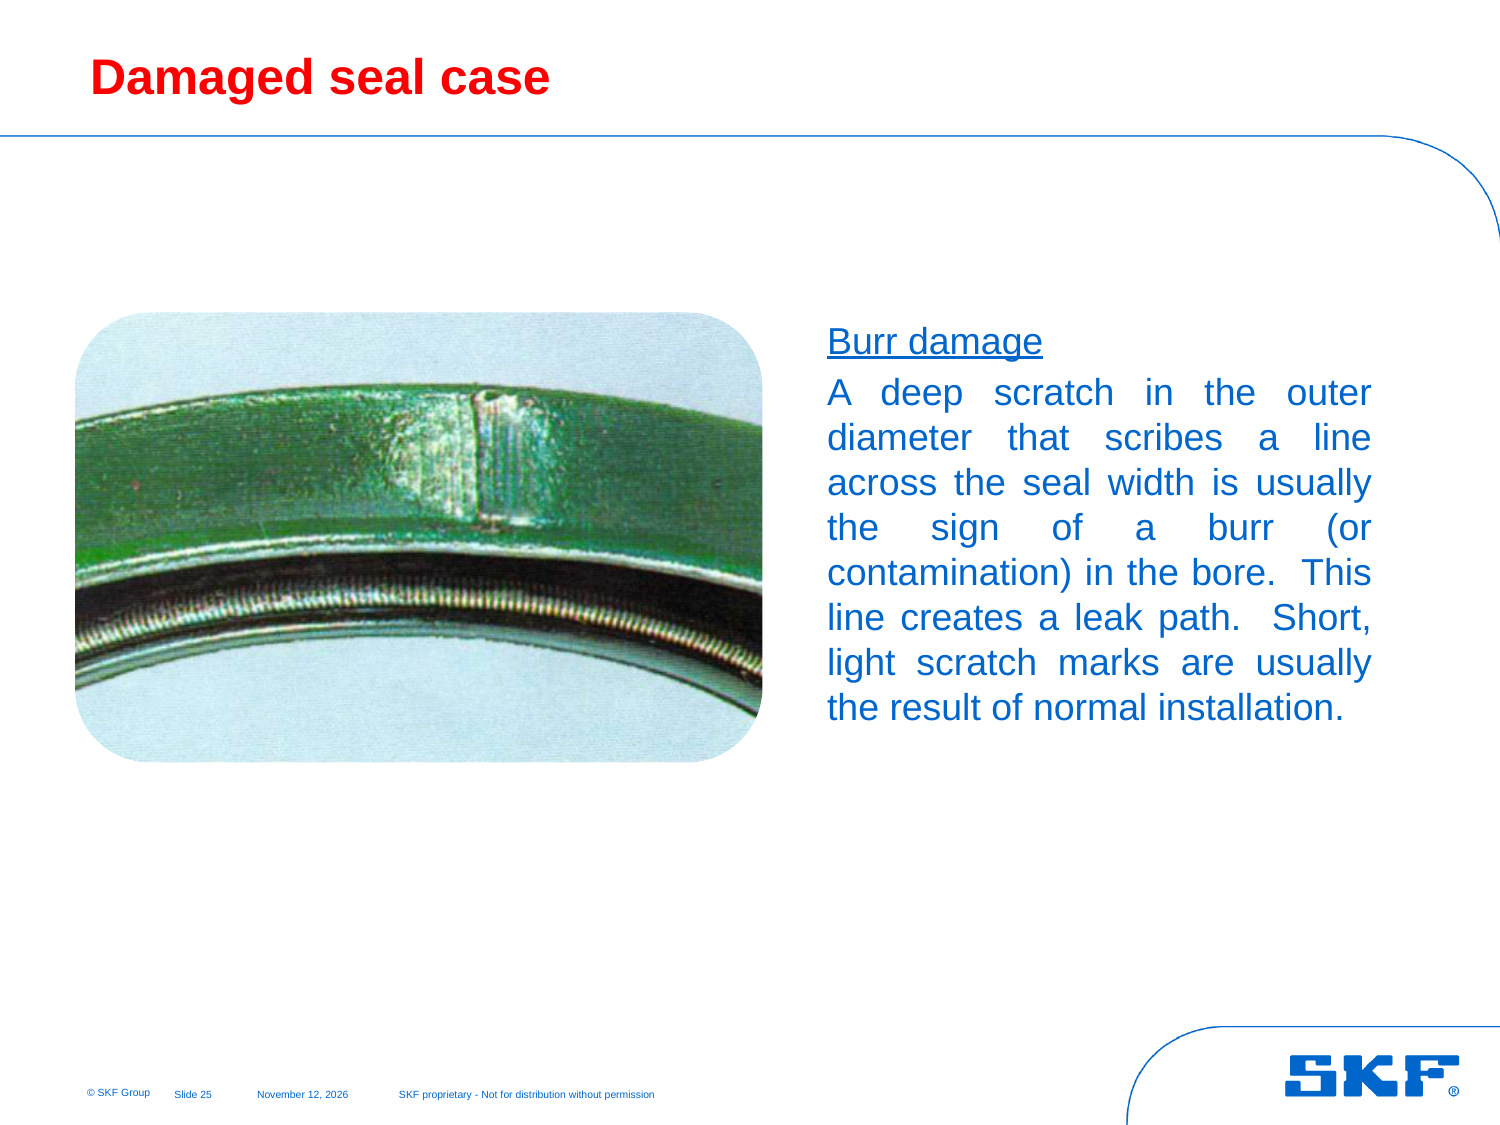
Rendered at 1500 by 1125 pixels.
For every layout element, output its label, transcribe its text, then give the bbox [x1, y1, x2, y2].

slide_number Slide 25 [159, 1080, 243, 1109]
picture [0, 0, 1500, 250]
footer SKF proprietary - Not for distribution without permission [383, 1080, 739, 1109]
picture [1096, 994, 1500, 1125]
title Damaged seal case [75, 30, 1425, 118]
text_box Burr damage A deep scratch in the outer diameter that scribes a line across the seal width is usually the sign of a burr (or contamination) in the bore. This line creates a leak path. Short, light scratch marks are usually the result of normal installation. [812, 309, 1387, 935]
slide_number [243, 1080, 383, 1109]
picture [74, 312, 763, 763]
